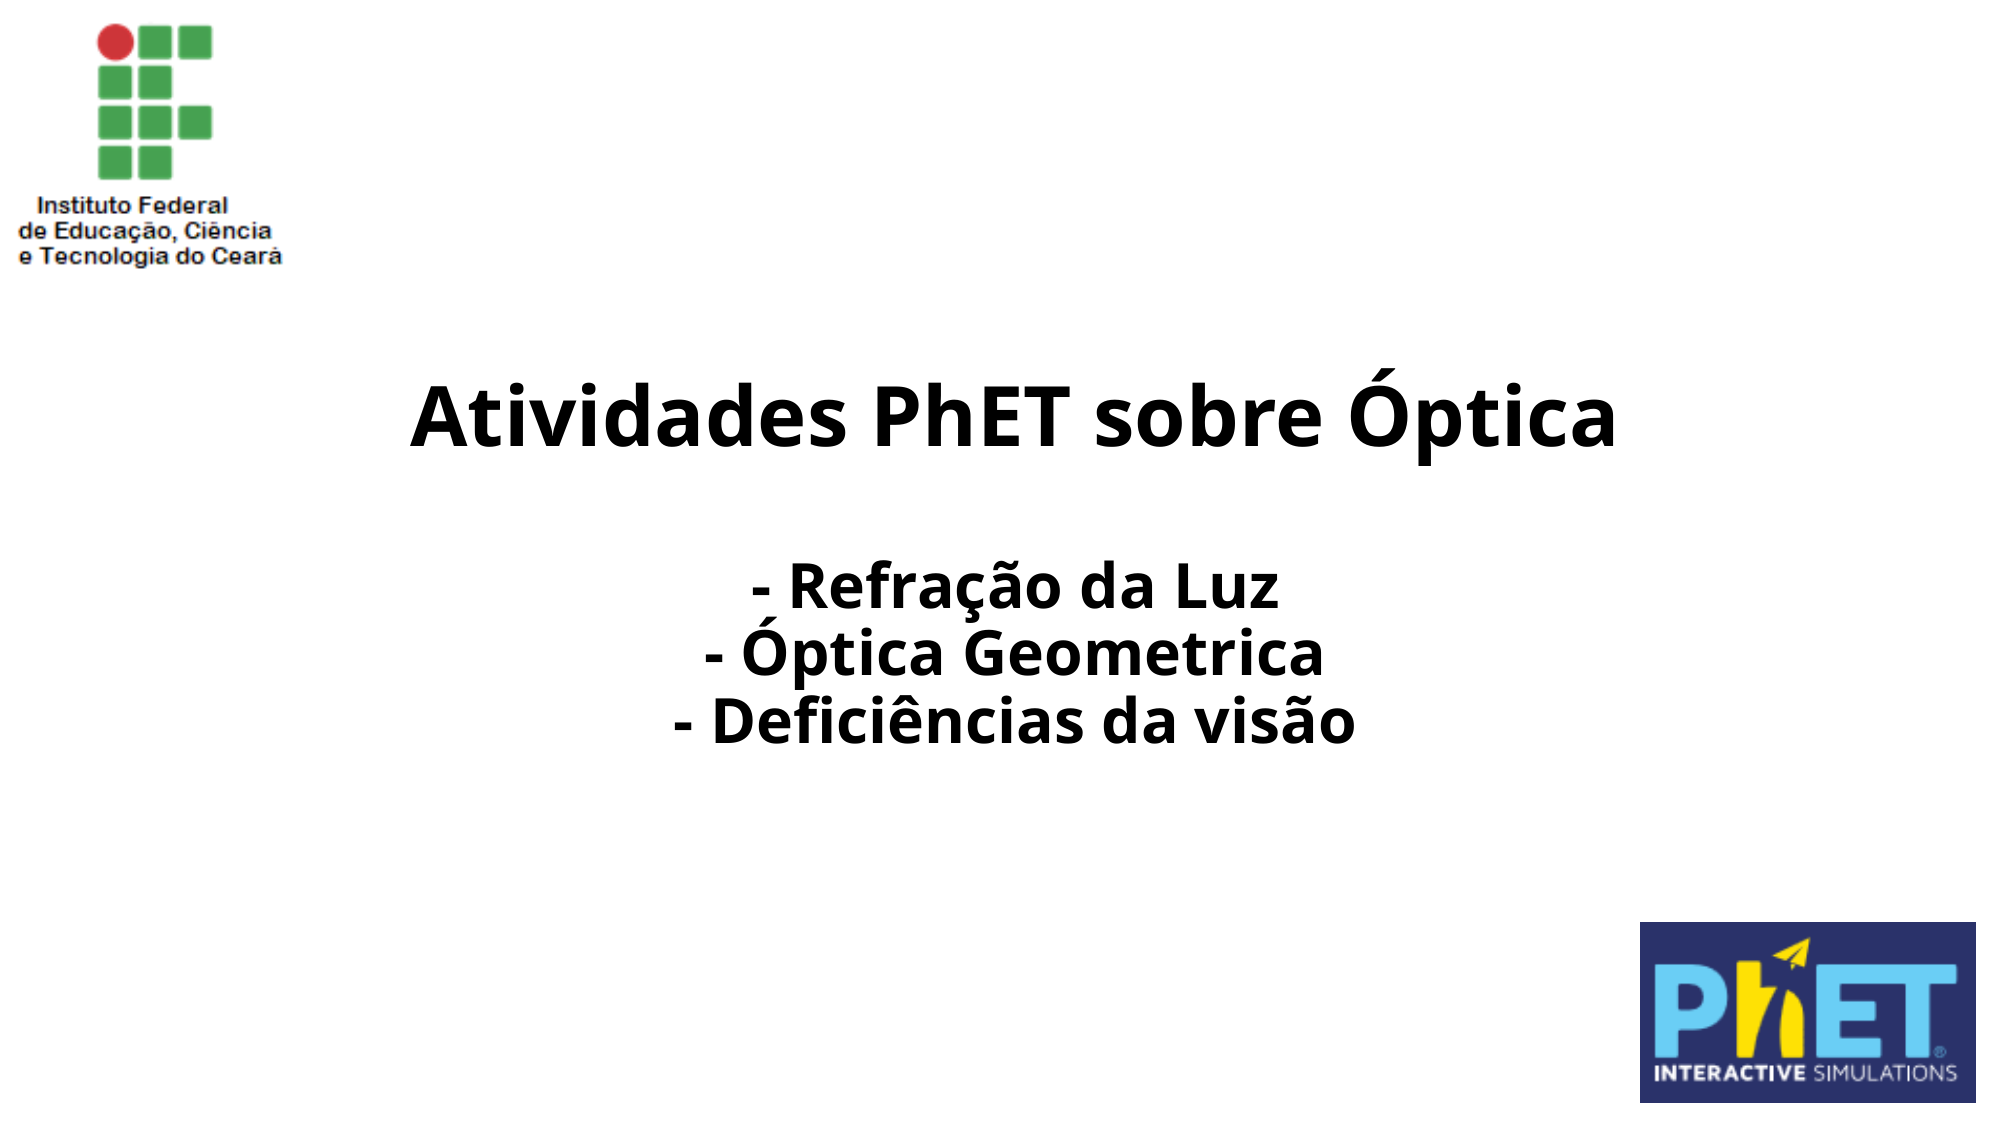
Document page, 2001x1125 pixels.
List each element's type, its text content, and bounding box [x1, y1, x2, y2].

picture [0, 16, 302, 273]
picture [1640, 922, 1976, 1103]
title Atividades PhET sobre Óptica - Refração da Luz - Óptica Geometrica - Deficiências da visão [205, 172, 1826, 1042]
